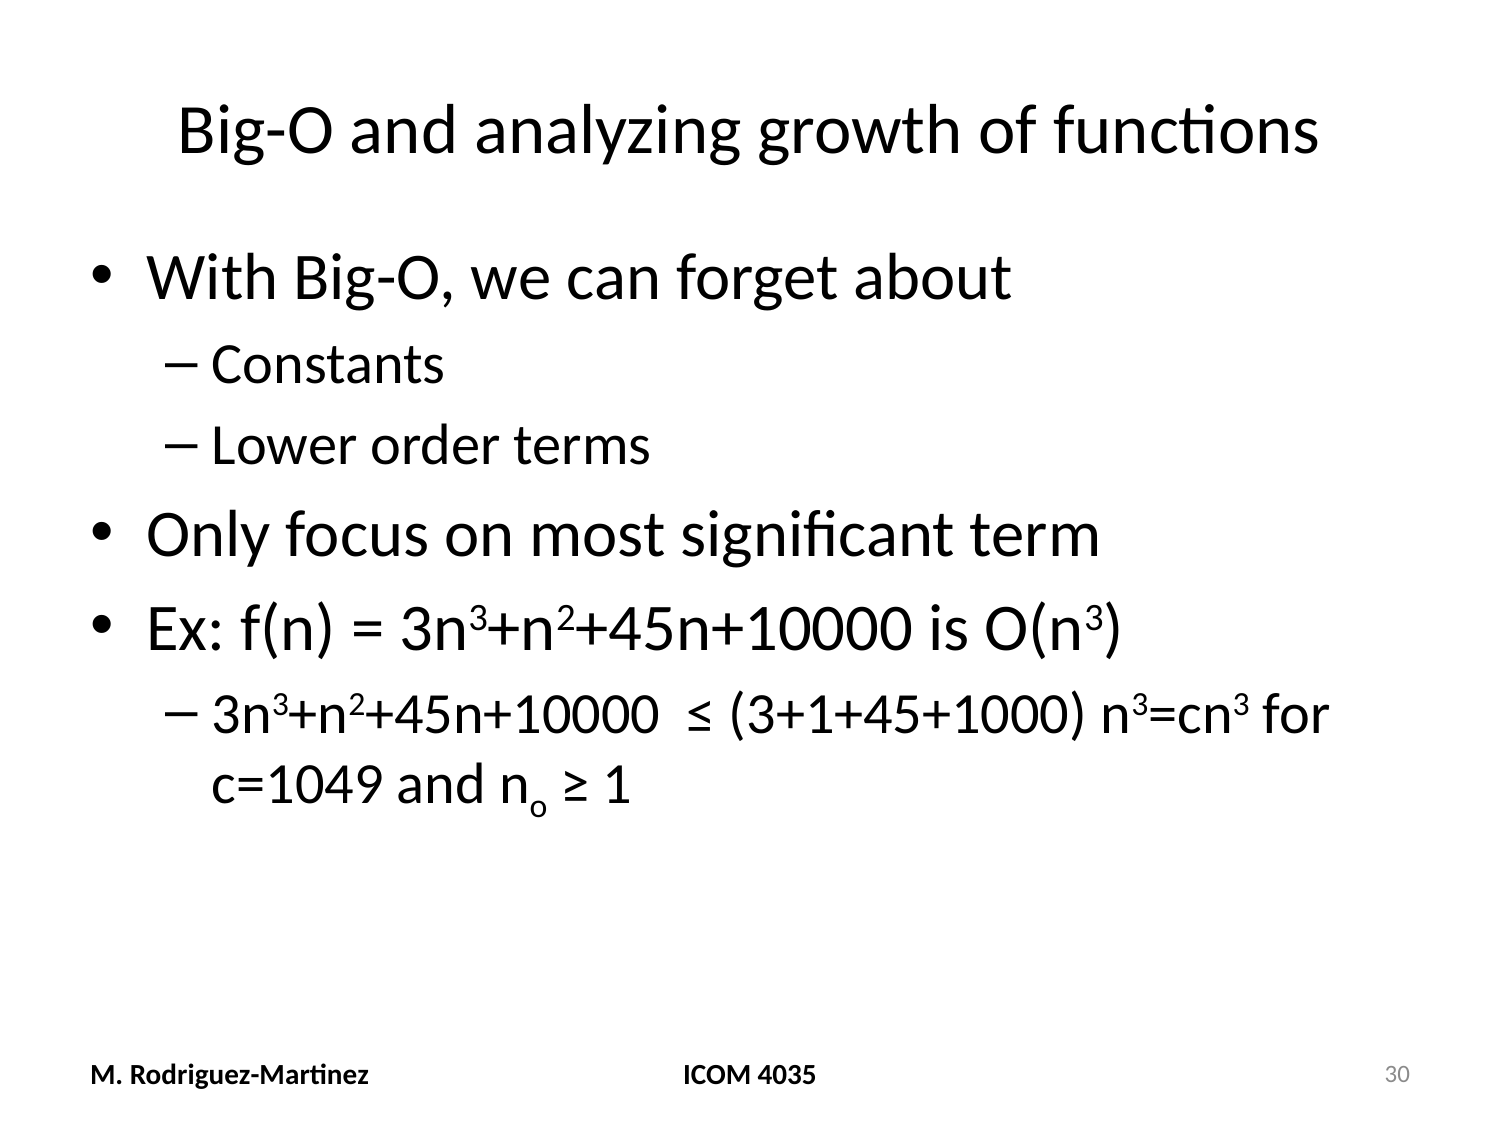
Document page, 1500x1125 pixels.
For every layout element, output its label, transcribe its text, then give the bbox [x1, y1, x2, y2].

slide_number 30 [1074, 1042, 1425, 1103]
list With Big-O, we can forget about Constants Lower order terms Only focus on most significant term Ex: f(n) = 3n3+n2+45n+10000 is O(n3) 3n3+n2+45n+10000 ≤ (3+1+45+1000) n3=cn3 for c=1049 and no ≥ 1 [75, 225, 1425, 1005]
footer ICOM 4035 [512, 1042, 988, 1103]
title Big-O and analyzing growth of functions [75, 45, 1425, 206]
slide_number M. Rodriguez-Martinez [75, 1042, 425, 1103]
